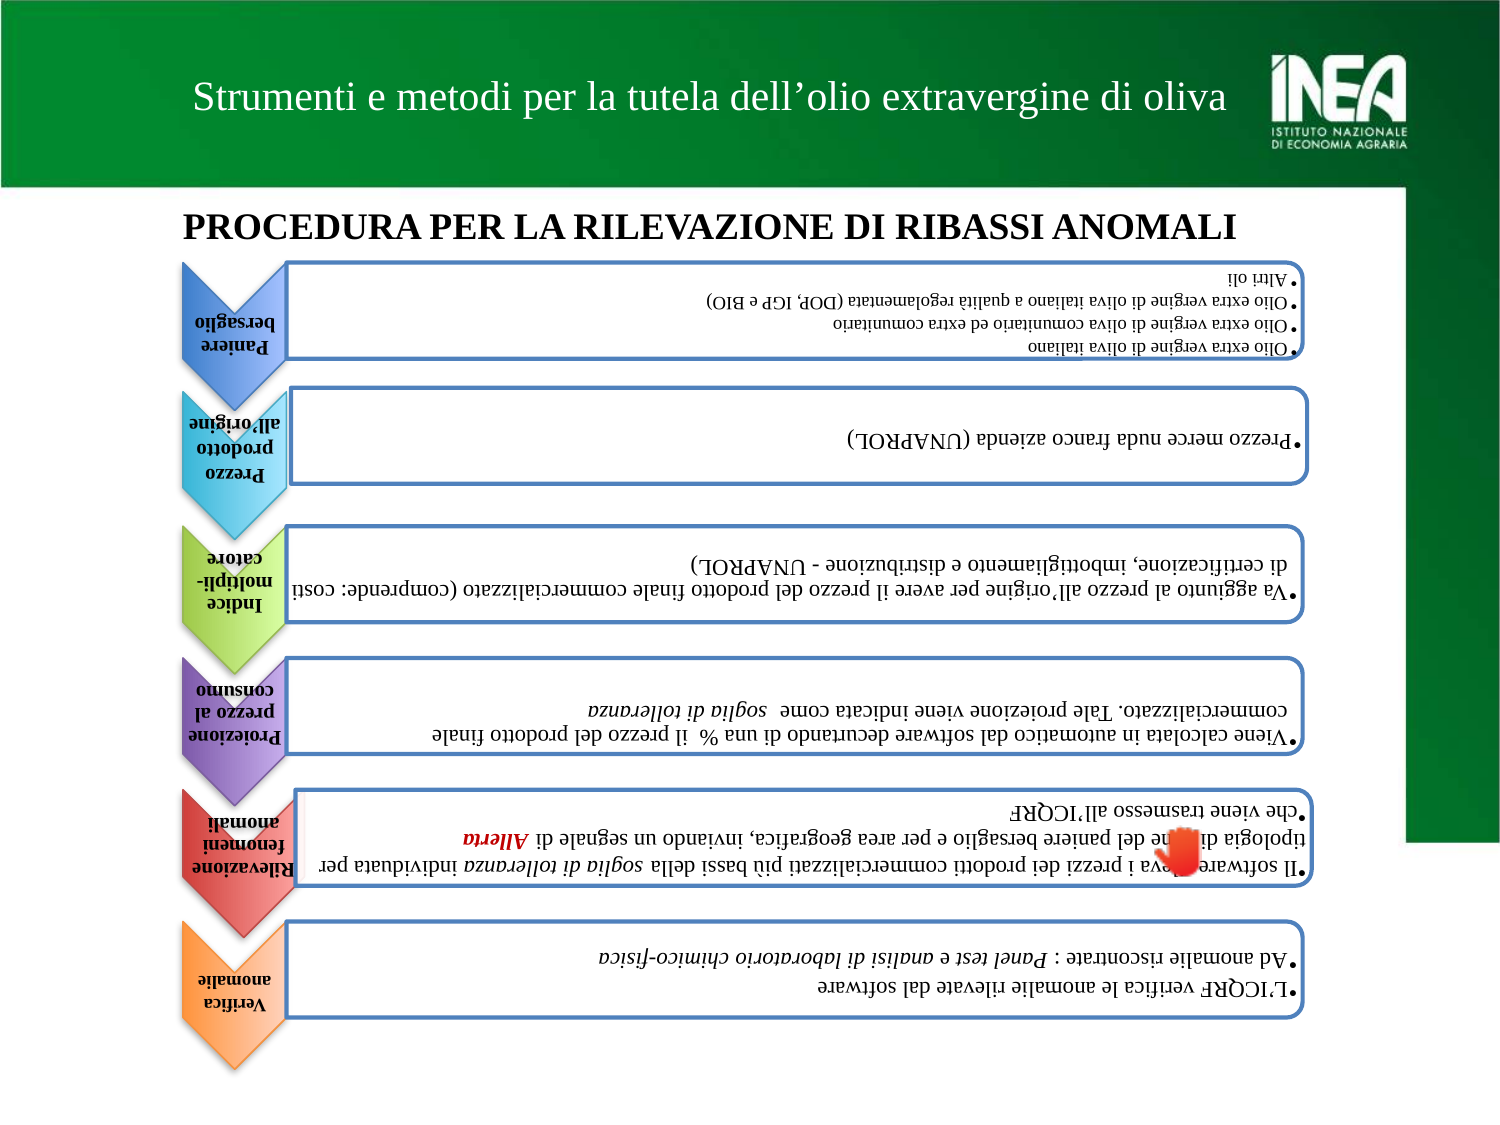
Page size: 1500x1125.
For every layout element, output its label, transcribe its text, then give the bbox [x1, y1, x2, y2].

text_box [187, 261, 1308, 1071]
text_box Strumenti e metodi per la tutela dell’olio extravergine di oliva [177, 61, 1243, 126]
text_box PROCEDURA PER LA RILEVAZIONE DI RIBASSI ANOMALI [129, 194, 1291, 255]
picture [0, 0, 1500, 1125]
